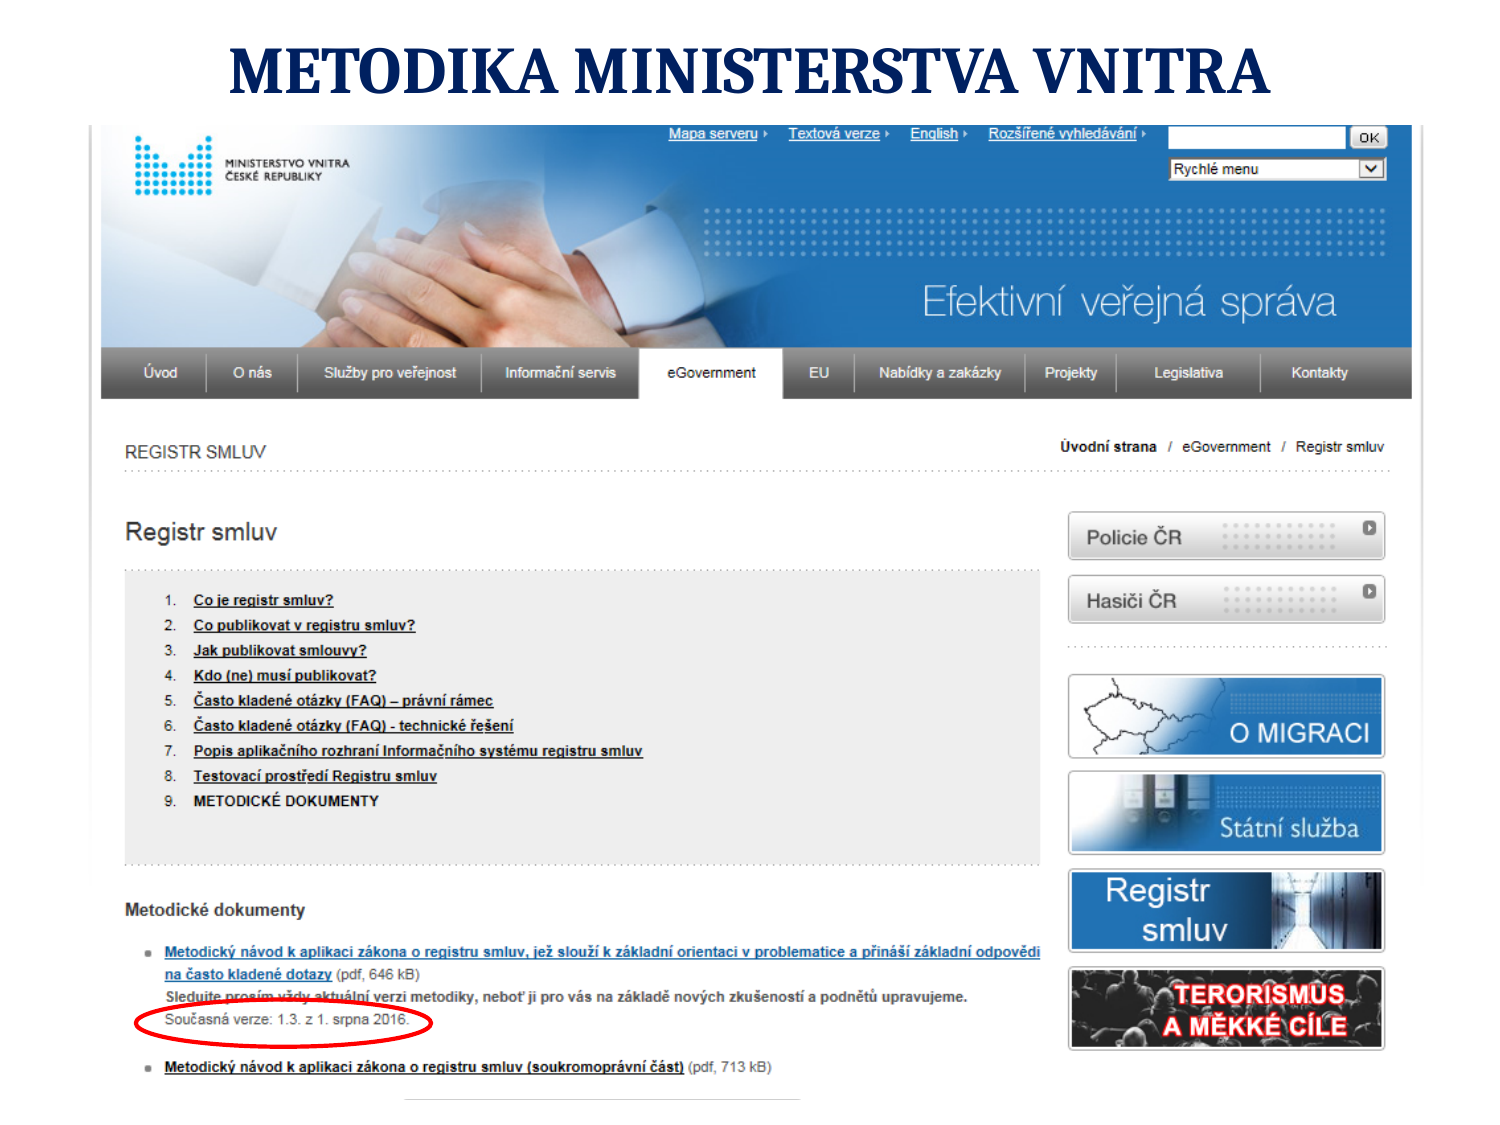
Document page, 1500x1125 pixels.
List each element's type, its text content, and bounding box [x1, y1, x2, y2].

picture [88, 125, 1424, 1100]
text_box METODIKA MINISTERSTVA VNITRA [29, 19, 1471, 114]
